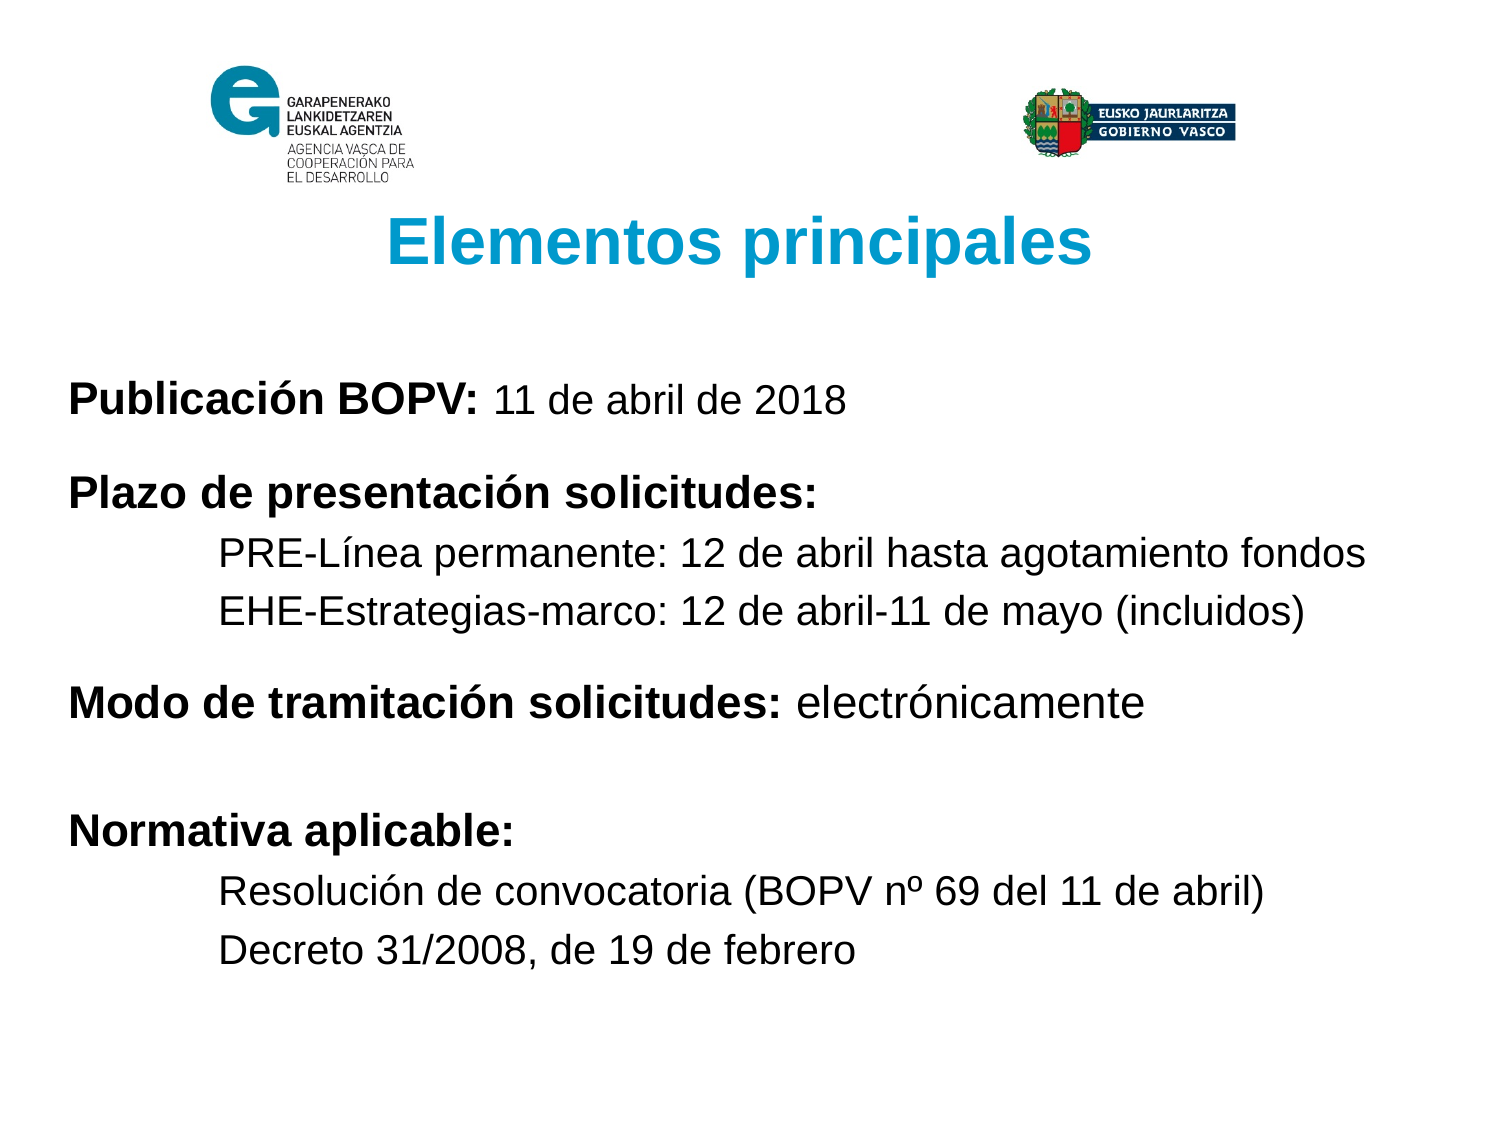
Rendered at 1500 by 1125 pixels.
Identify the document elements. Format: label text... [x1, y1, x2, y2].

picture [1021, 86, 1236, 159]
subtitle Publicación BOPV: 11 de abril de 2018 Plazo de presentación solicitudes: PRE-Línea permanente: 12 de abril hasta agotamiento fondos EHE-Estrategias-marco: 12 de abril-11 de mayo (incluidos) Modo de tramitación solicitudes: electrónicamente Normativa aplicable: Resolución de convocatoria (BOPV nº 69 del 11 de abril) Decreto 31/2008, de 19 de febrero [53, 361, 1436, 976]
picture [206, 60, 418, 185]
title Elementos principales [181, 172, 1317, 303]
text_box [524, 573, 1500, 649]
